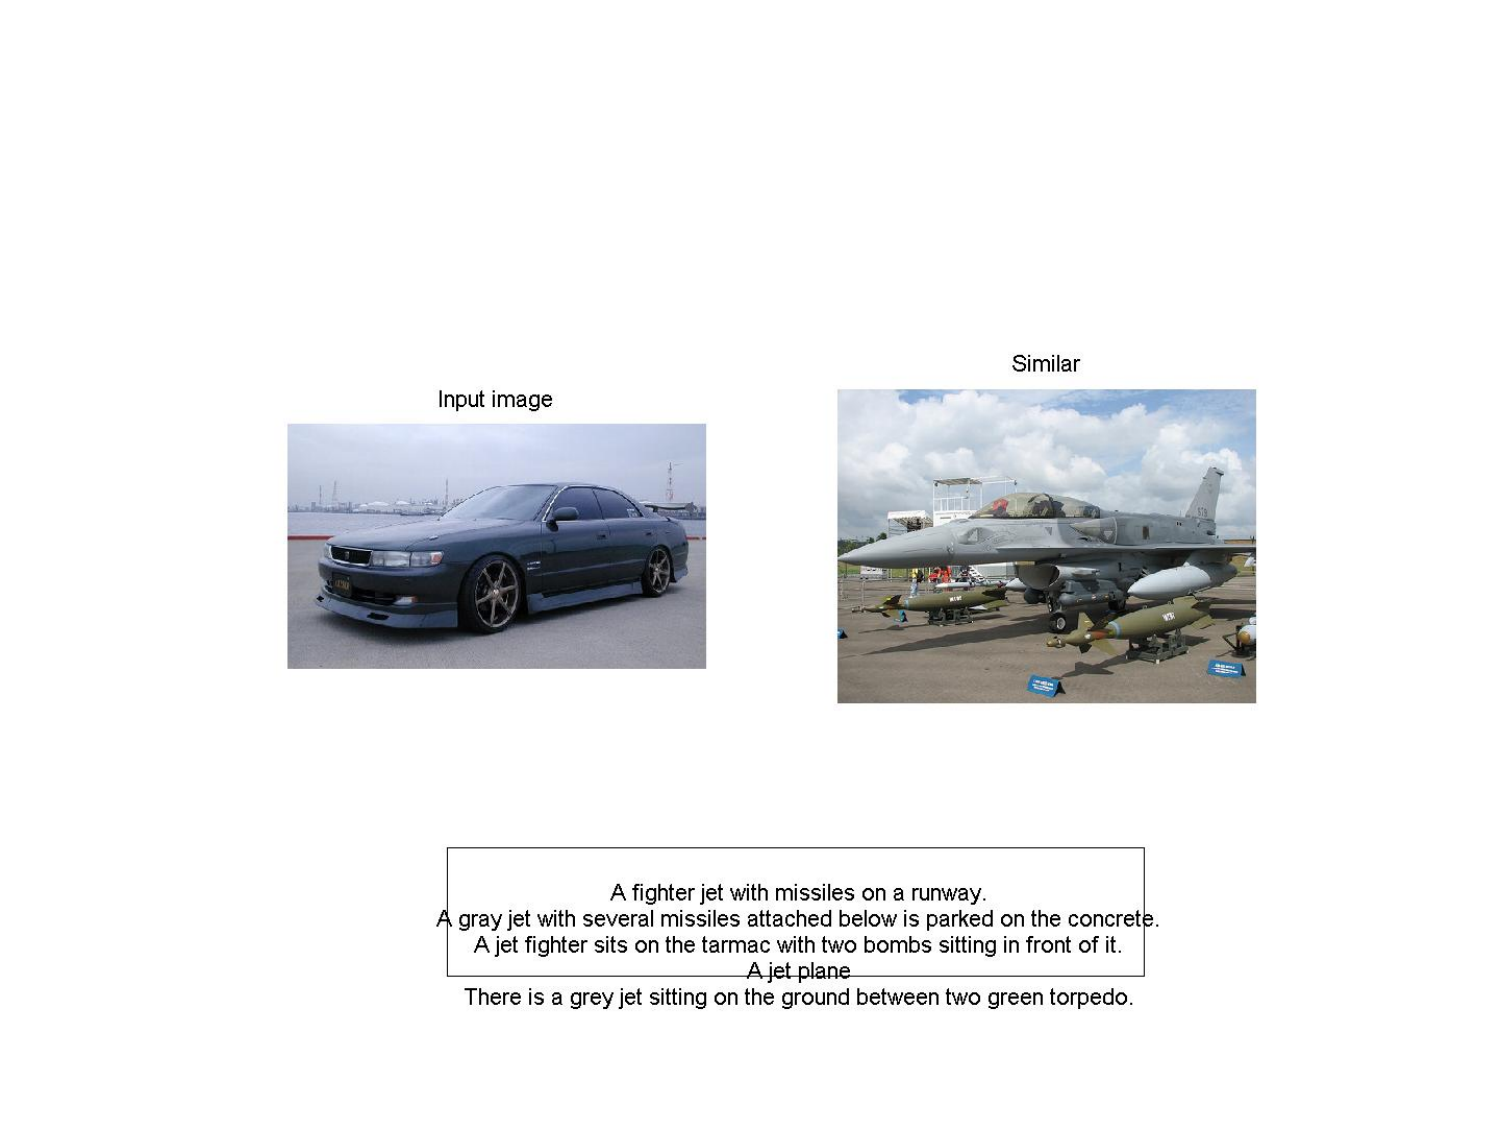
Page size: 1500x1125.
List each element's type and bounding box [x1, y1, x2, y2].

picture [124, 93, 1376, 1032]
